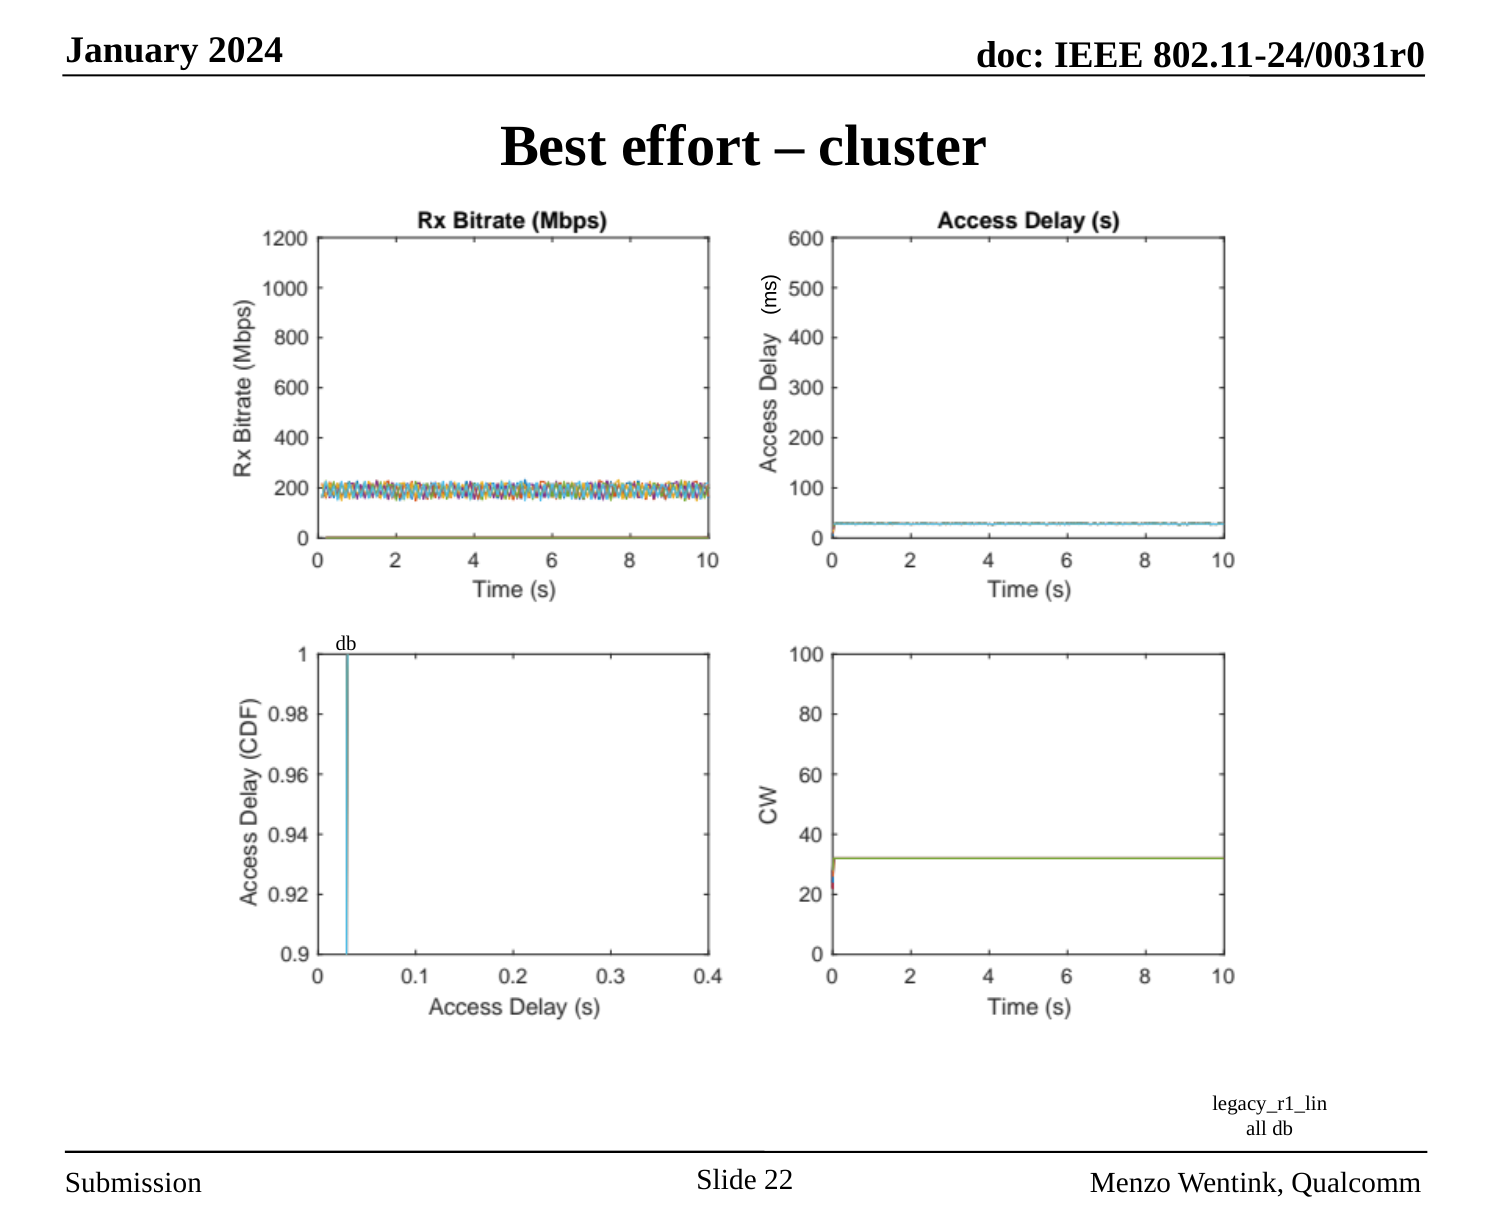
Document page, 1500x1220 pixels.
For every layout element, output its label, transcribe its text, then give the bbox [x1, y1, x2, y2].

text_box legacy_r1_lin all db [1145, 1082, 1394, 1147]
title Best effort – cluster [62, 78, 1426, 207]
picture [166, 171, 1334, 1048]
slide_number Slide 22 [693, 1160, 797, 1196]
